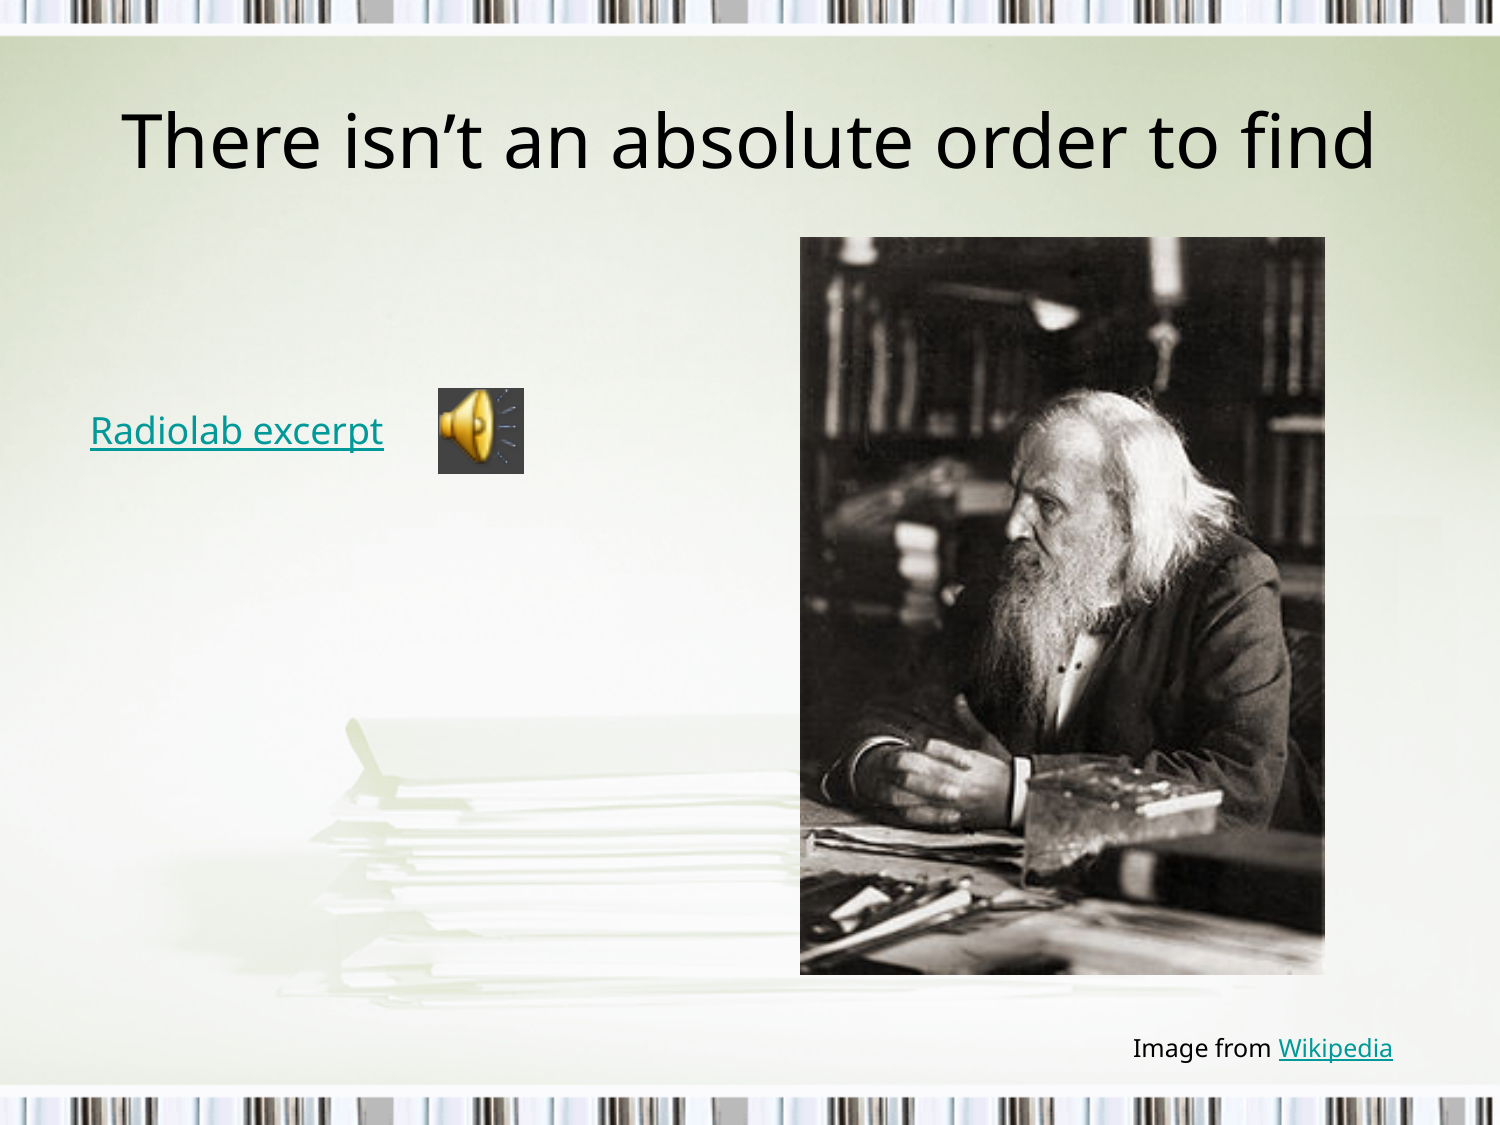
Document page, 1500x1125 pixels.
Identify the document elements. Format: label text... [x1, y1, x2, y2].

text_box Image from Wikipedia [1118, 1024, 1409, 1074]
text_box Radiolab excerpt [74, 399, 432, 466]
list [799, 237, 1326, 976]
picture [0, 0, 1500, 1125]
title There isn’t an absolute order to find [74, 44, 1426, 233]
